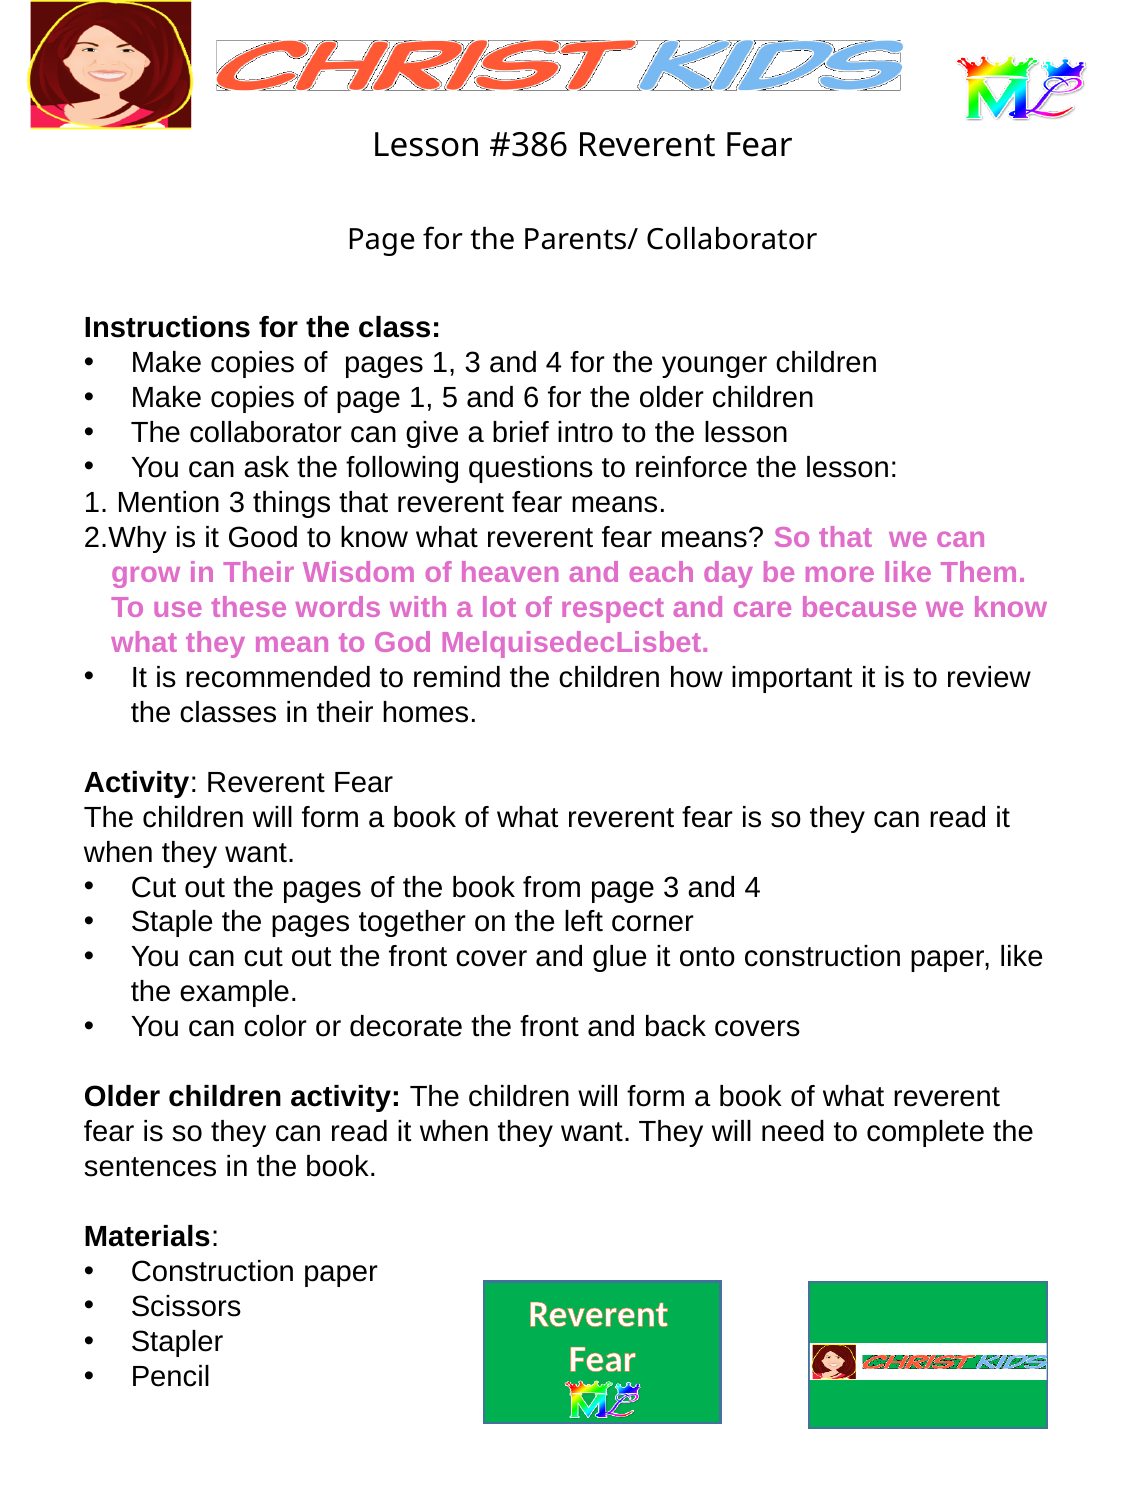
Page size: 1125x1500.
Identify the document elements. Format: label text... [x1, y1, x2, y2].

text_box Lesson #386 Reverent Fear [231, 115, 934, 171]
picture [952, 53, 1090, 121]
text_box [808, 1281, 1048, 1429]
text_box Reverent Fear [505, 1281, 700, 1387]
text_box Page for the Parents/ Collaborator [320, 212, 845, 263]
picture [809, 1343, 1047, 1380]
text_box [483, 1280, 722, 1424]
text_box Instructions for the class: Make copies of pages 1, 3 and 4 for the younger children Make copies of page 1, 5 and 6 for the older children The collaborator can give a brief intro to the lesson You can ask the following questions to reinforce the lesson: 1. Mention 3 things that reverent fear means. 2.Why is it Good to know what reverent fear means? So that we can grow in Their Wisdom of heaven and each day be more like Them. To use these words with a lot of respect and care because we know what they mean to God MelquisedecLisbet. It is recommended to remind the children how important it is to review the classes in their homes. Activity: Reverent Fear The children will form a book of what reverent fear is so they can read it when they want. Cut out the pages of the book from page 3 and 4 Staple the pages together on the left corner You can cut out the front cover and glue it onto construction paper, like the example. You can color or decorate the front and back covers Older children activity: The children will form a book of what reverent fear is so they can read it when they want. They will need to complete the sentences in the book. Materials: Construction paper Scissors Stapler Pencil [69, 301, 1071, 1400]
picture [562, 1379, 643, 1420]
picture [20, 0, 906, 133]
